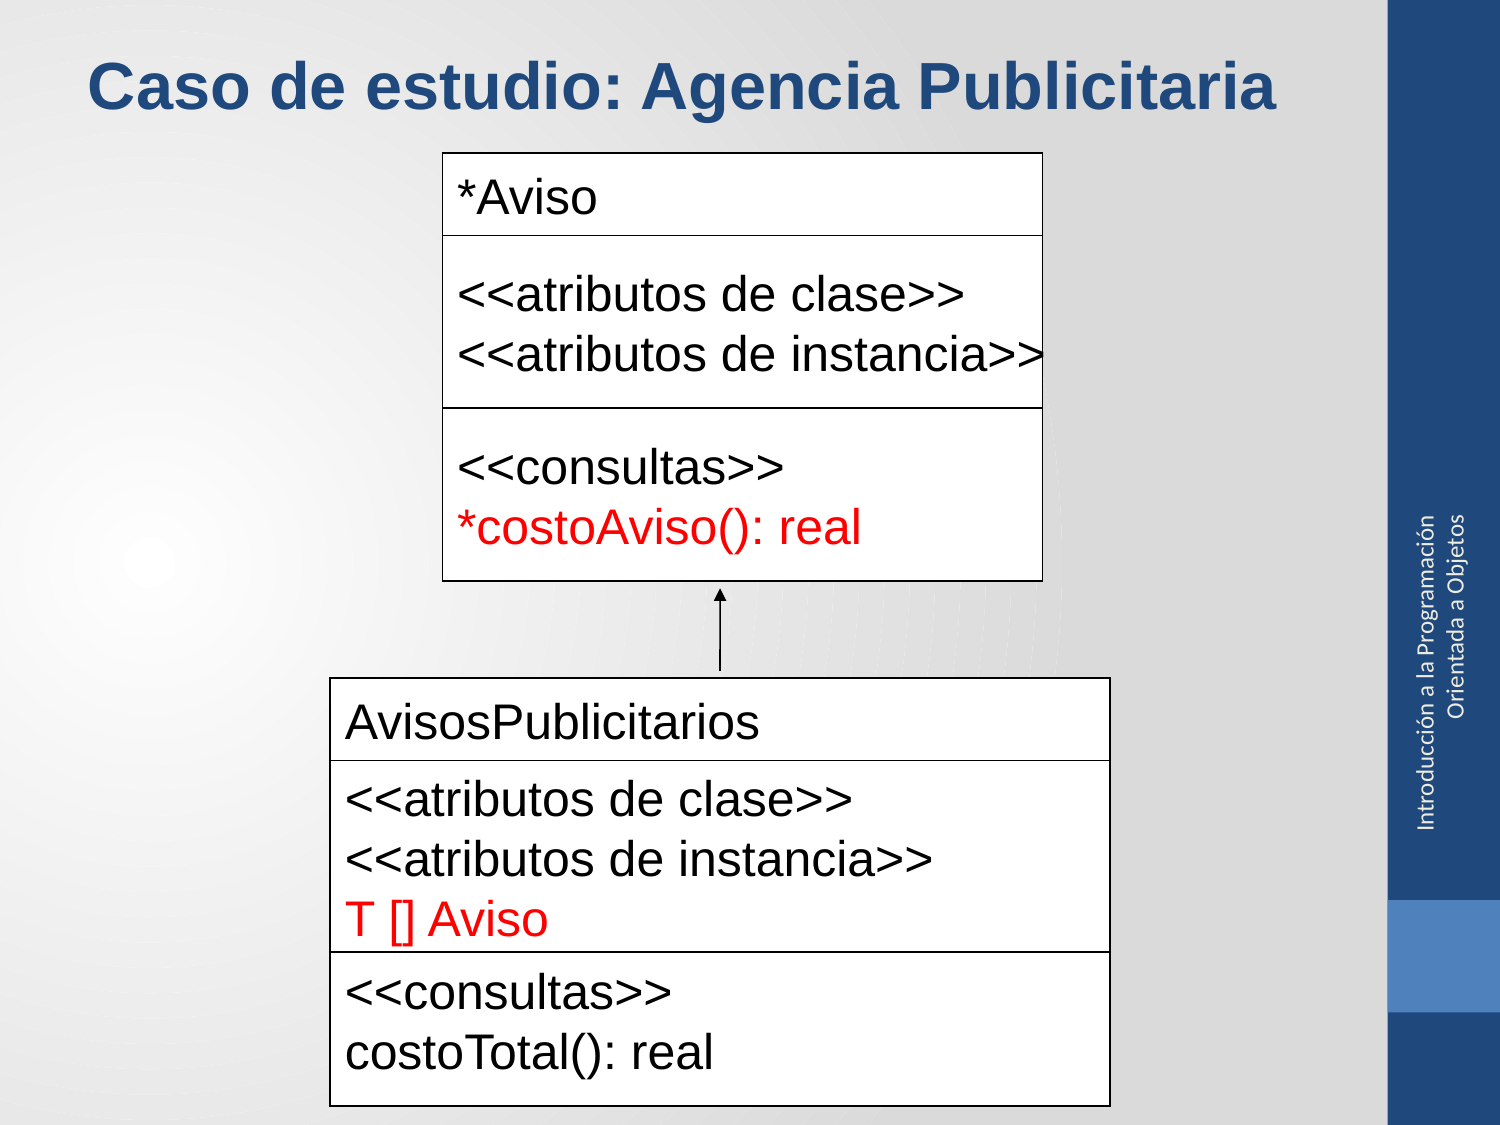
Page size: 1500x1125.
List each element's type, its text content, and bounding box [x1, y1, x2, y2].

text_box <<consultas>> *costoAviso(): real [442, 408, 1043, 581]
text_box Caso de estudio: Agencia Publicitaria [0, 73, 1396, 173]
text_box <<consultas>> costoTotal(): real [329, 953, 1110, 1106]
footer Introducción a la Programación Orientada a Objetos [1408, 500, 1469, 889]
text_box AvisosPublicitarios [329, 678, 1110, 760]
text_box <<atributos de clase>> <<atributos de instancia>> [442, 235, 1043, 408]
text_box [713, 588, 727, 671]
text_box *Aviso [442, 173, 1043, 235]
text_box <<atributos de clase>> <<atributos de instancia>> T [] Aviso [329, 760, 1110, 953]
